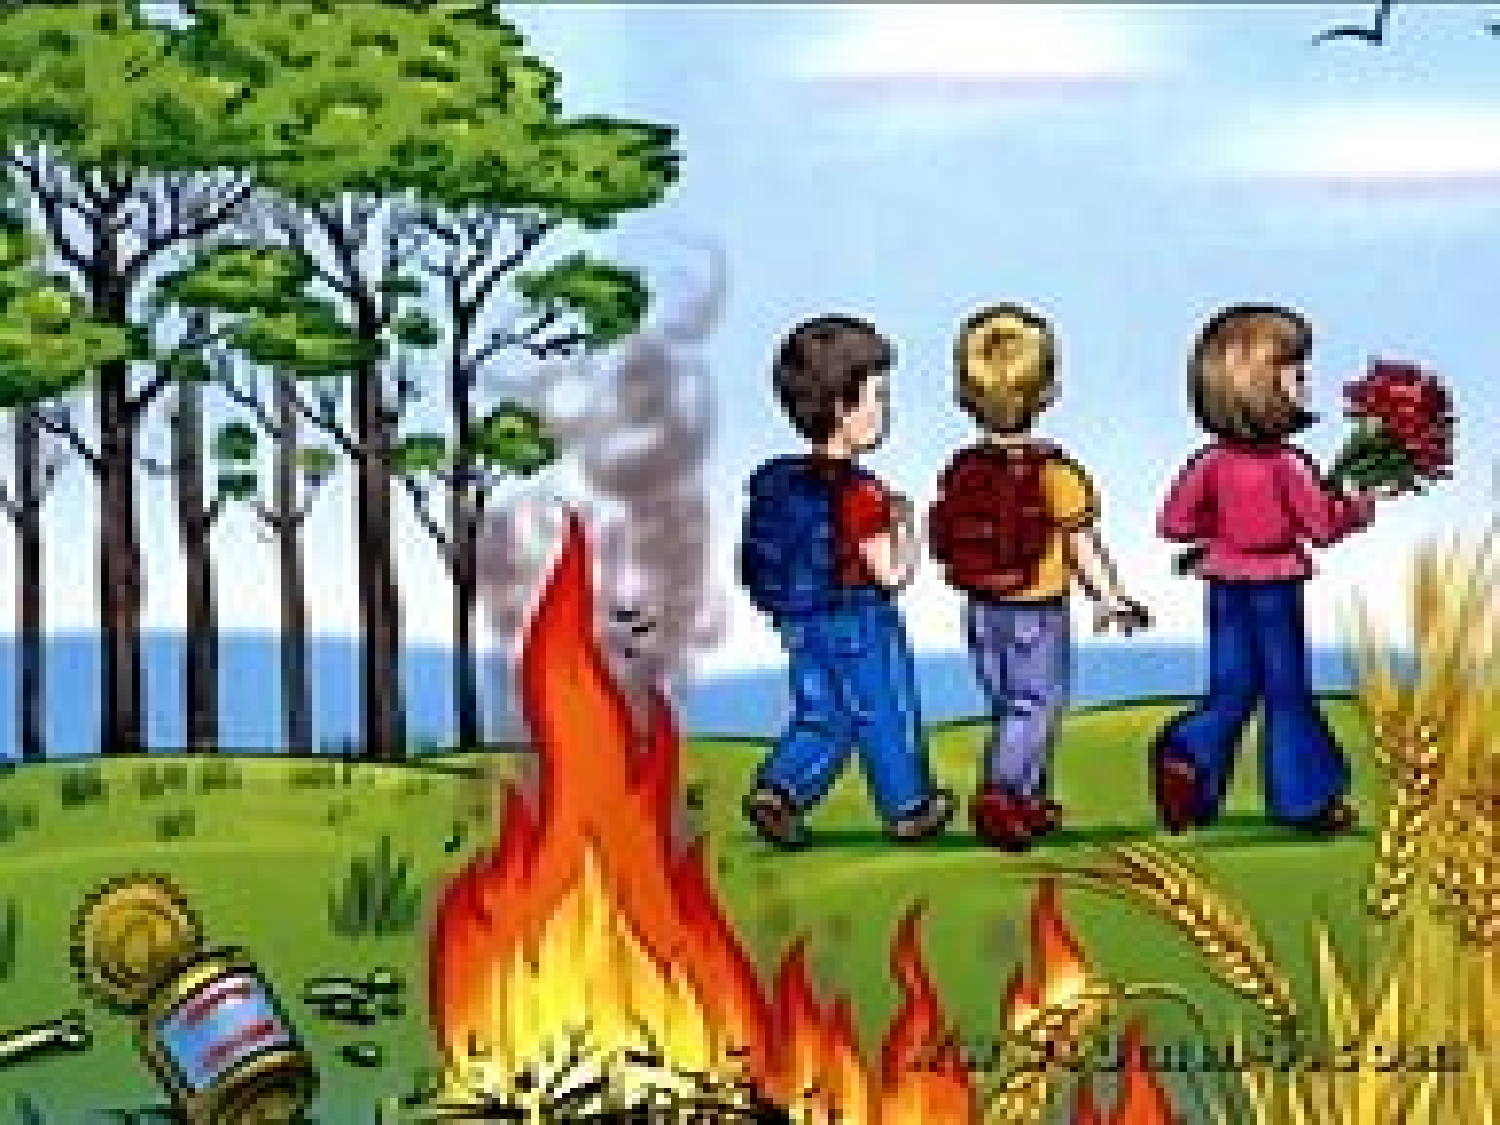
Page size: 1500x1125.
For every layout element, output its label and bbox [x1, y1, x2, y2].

list [0, 0, 1500, 1125]
